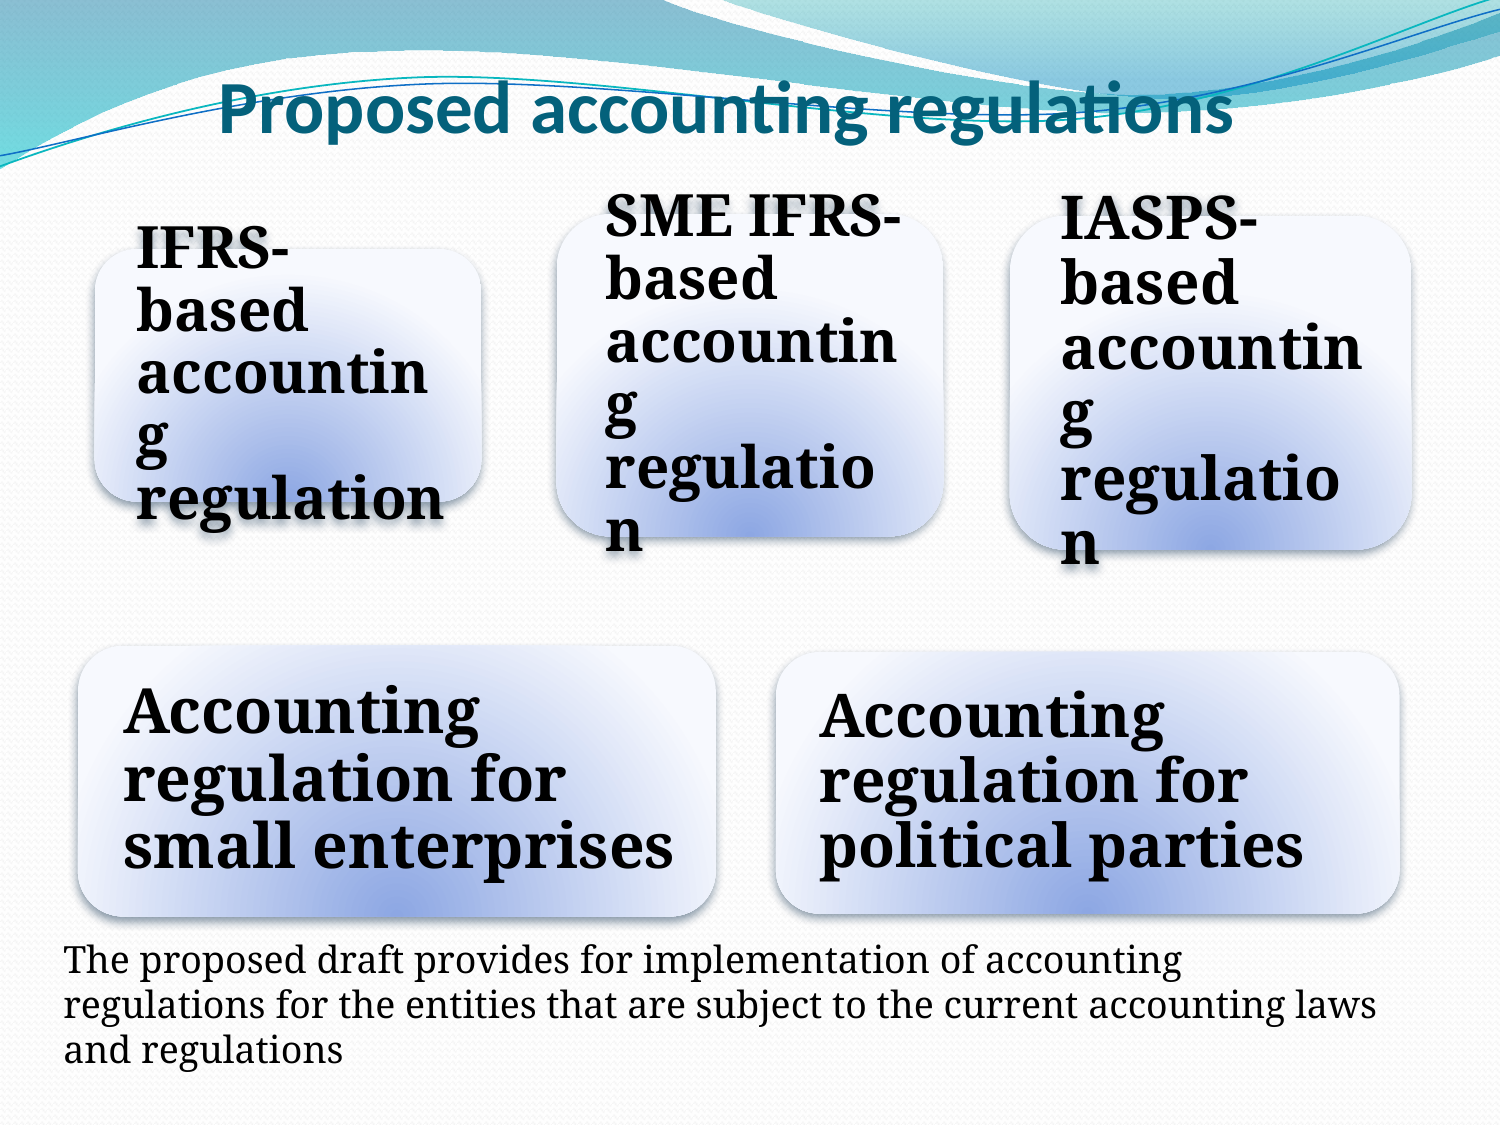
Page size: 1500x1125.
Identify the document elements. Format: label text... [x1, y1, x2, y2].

title Proposed accounting regulations [77, 46, 1377, 150]
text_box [1009, 181, 1412, 584]
text_box The proposed draft provides for implementation of accounting regulations for the entities that are subject to the current accounting laws and regulations [48, 929, 1406, 1079]
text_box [77, 644, 717, 918]
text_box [94, 172, 482, 578]
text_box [775, 648, 1400, 918]
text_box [556, 172, 944, 578]
